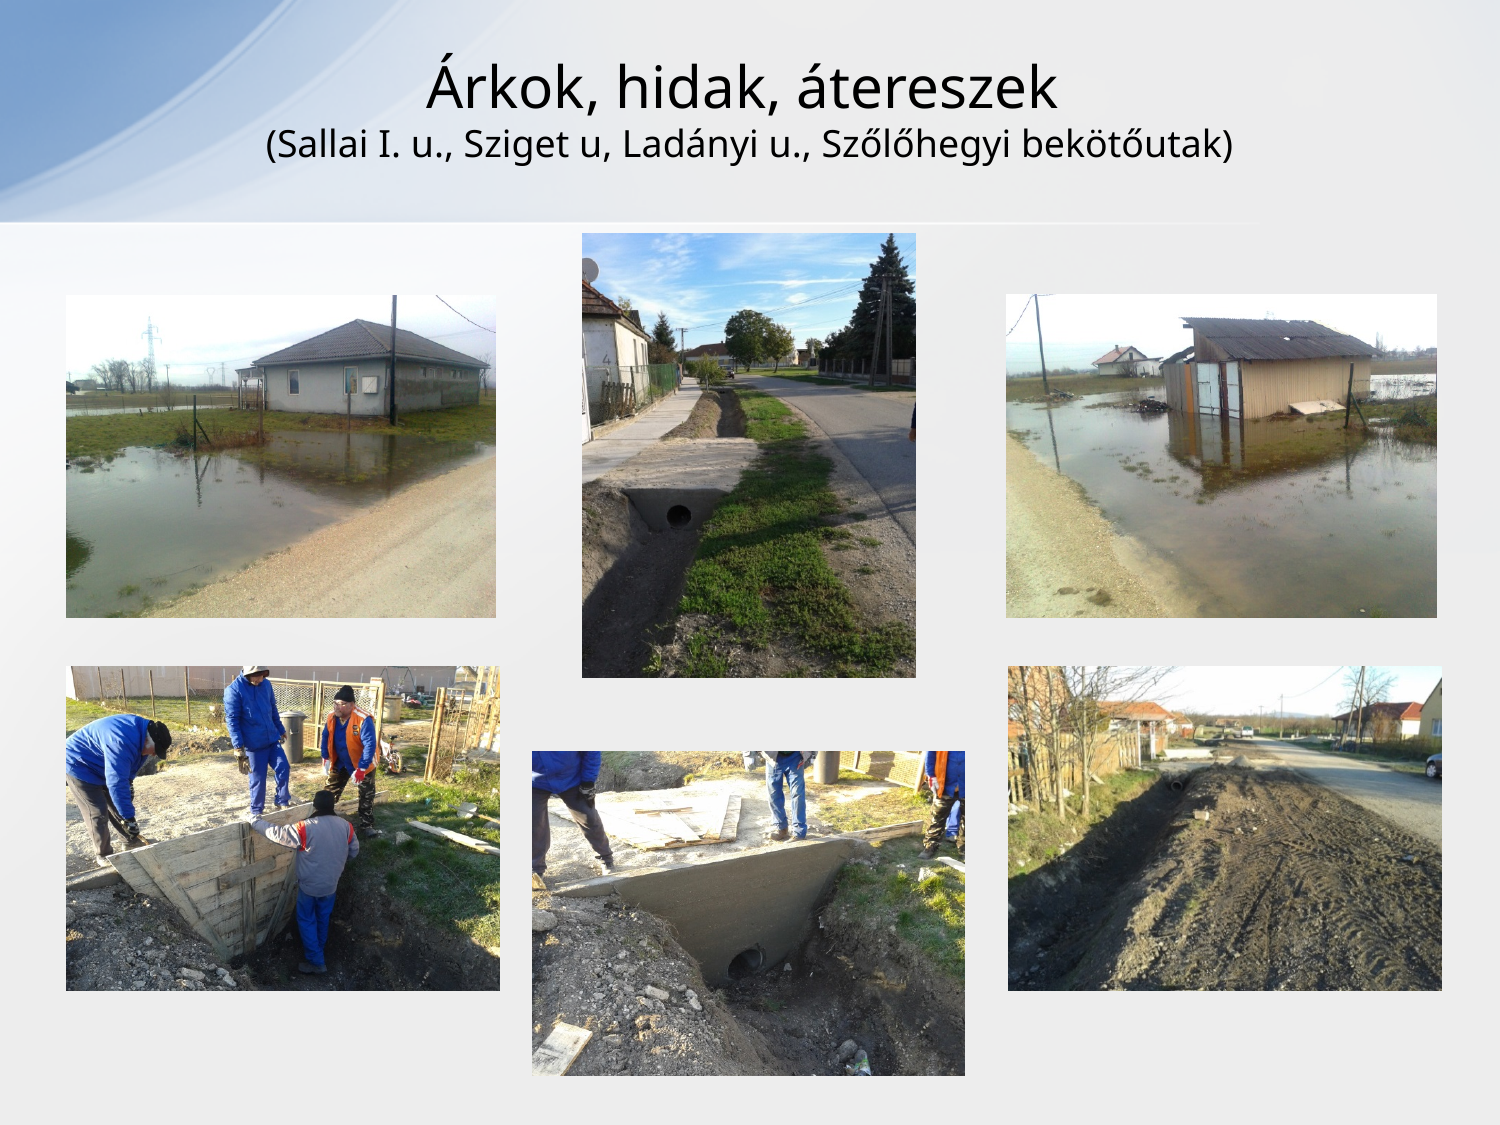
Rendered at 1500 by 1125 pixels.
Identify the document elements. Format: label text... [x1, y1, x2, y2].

title Árkok, hidak, átereszek (Sallai I. u., Sziget u, Ladányi u., Szőlőhegyi bekötőutak) [75, 19, 1425, 173]
picture [0, 0, 1500, 1125]
